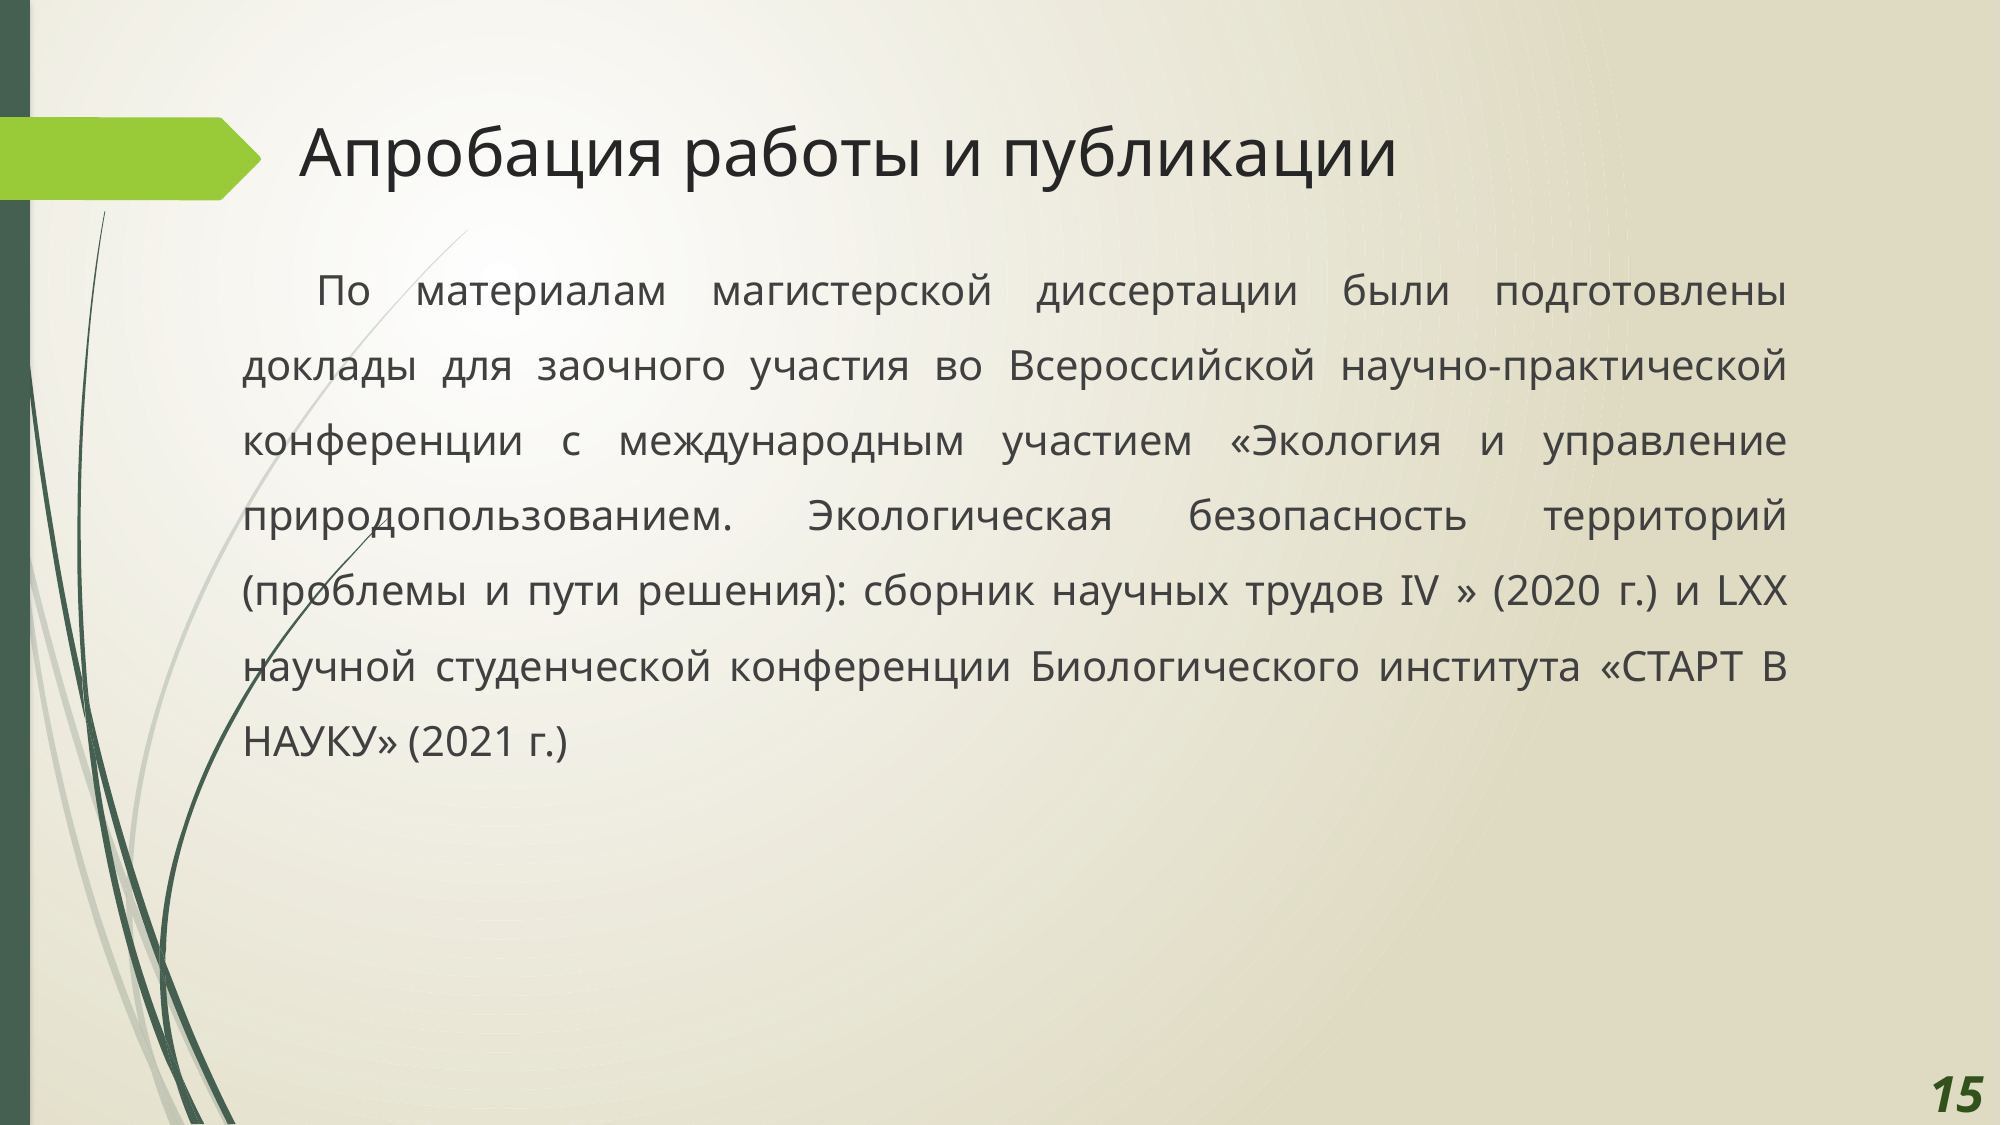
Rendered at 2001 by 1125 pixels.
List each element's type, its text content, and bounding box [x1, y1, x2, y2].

text_box 15 [1914, 1055, 1999, 1125]
title Апробация работы и публикации [284, 102, 1747, 216]
list По материалам магистерской диссертации были подготовлены доклады для заочного участия во Всероссийской научно-практической конференции с международным участием «Экология и управление природопользованием. Экологическая безопасность территорий (проблемы и пути решения): сборник научных трудов IV » (2020 г.) и LXX научной студенческой конференции Биологического института «СТАРТ В НАУКУ» (2021 г.) [227, 231, 1804, 851]
